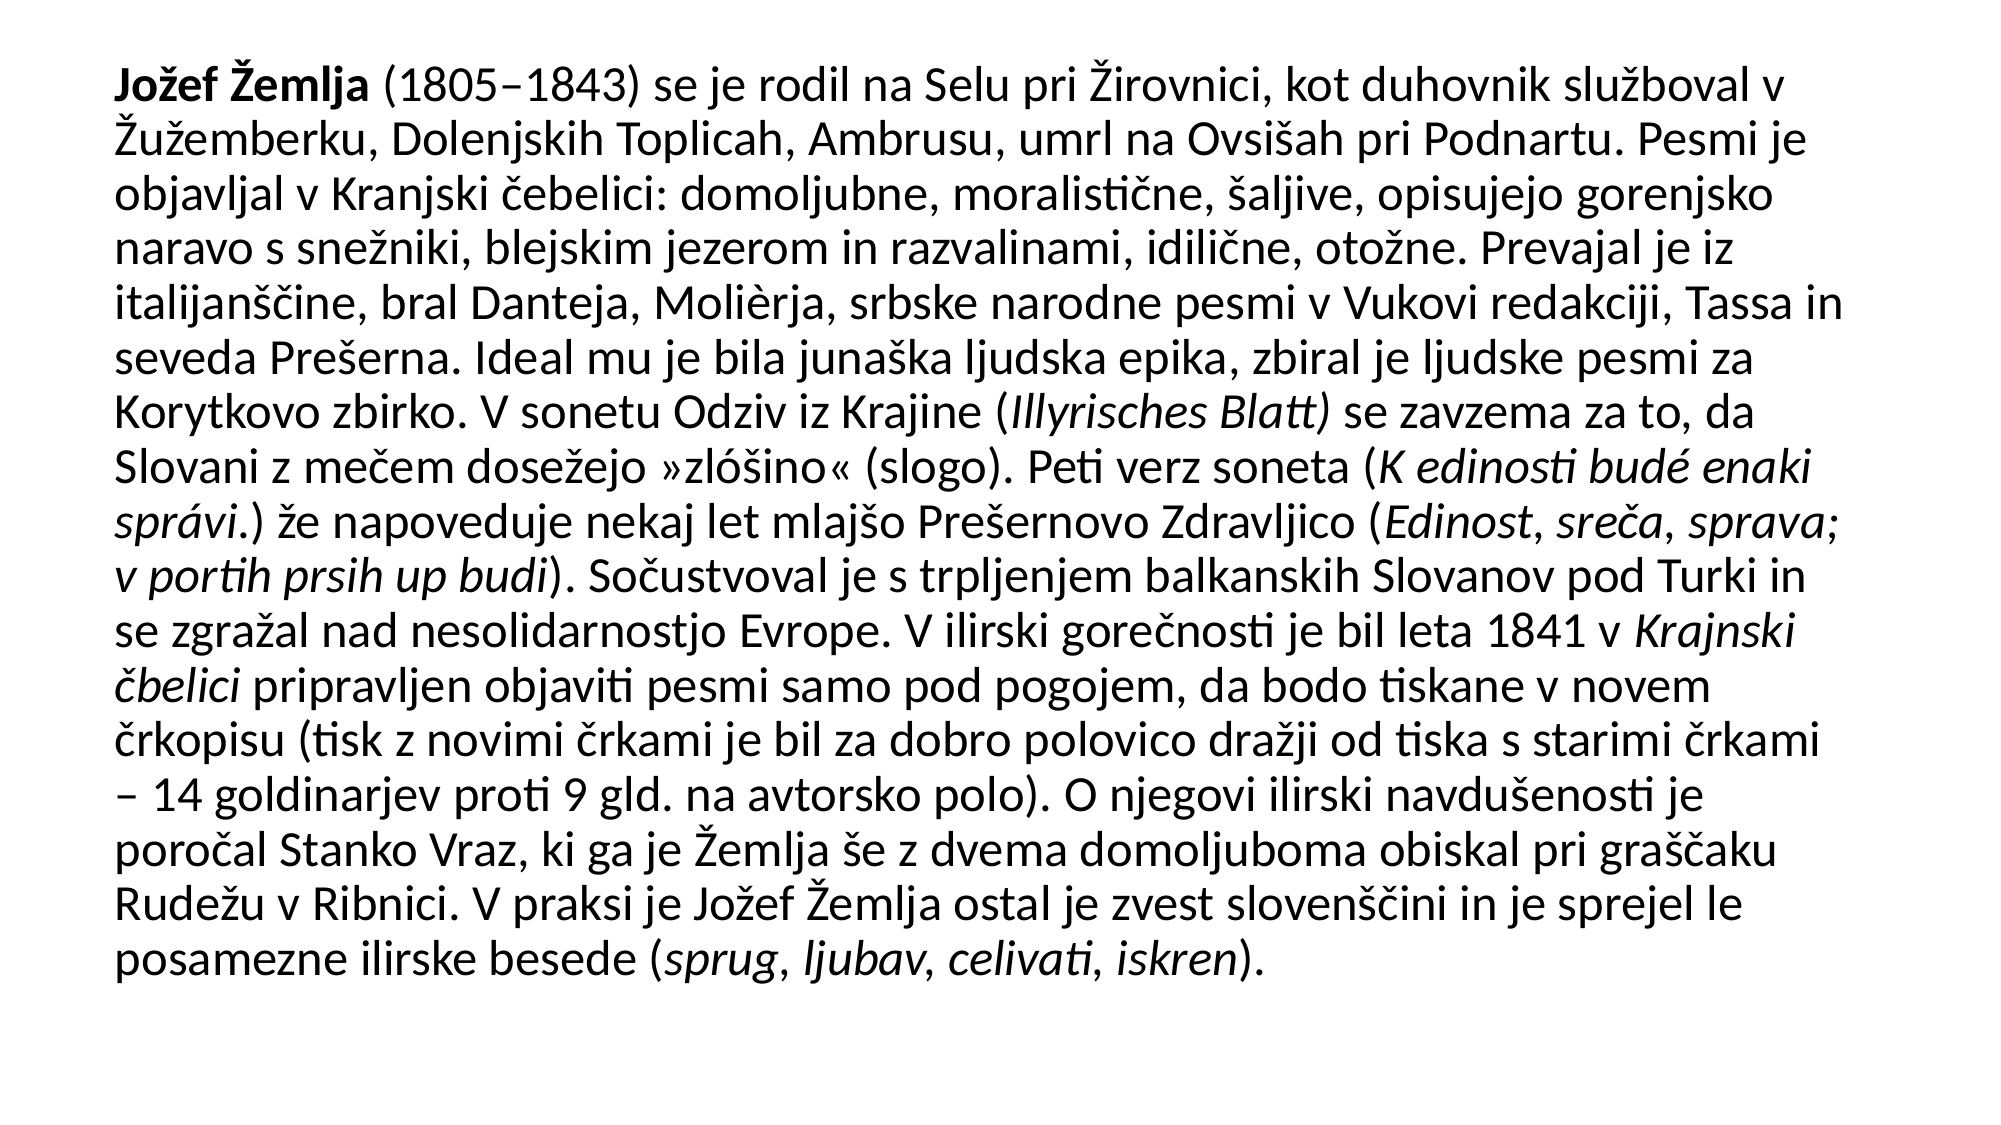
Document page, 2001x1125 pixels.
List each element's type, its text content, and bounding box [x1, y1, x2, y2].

list Jožef Žemlja (1805–1843) se je rodil na Selu pri Žirovnici, kot duhovnik služboval v Žužemberku, Dolenjskih Toplicah, Ambrusu, umrl na Ovsišah pri Podnartu. Pesmi je objavljal v Kranjski čebelici: domoljubne, moralistične, šaljive, opisujejo gorenjsko naravo s snežniki, blejskim jezerom in razvalinami, idilične, otožne. Prevajal je iz italijanščine, bral Danteja, Molièrja, srbske narodne pesmi v Vukovi redakciji, Tassa in seveda Prešerna. Ideal mu je bila junaška ljudska epika, zbiral je ljudske pesmi za Korytkovo zbirko. V sonetu Odziv iz Krajine (Illyrisches Blatt) se zavzema za to, da Slovani z mečem dosežejo »zlóšino« (slogo). Peti verz soneta (K edinosti budé enaki správi.) že napoveduje nekaj let mlajšo Prešernovo Zdravljico (Edinost, sreča, sprava; v portih prsih up budi). Sočustvoval je s trpljenjem balkanskih Slovanov pod Turki in se zgražal nad nesolidarnostjo Evrope. V ilirski gorečnosti je bil leta 1841 v Krajnski čbelici pripravljen objaviti pesmi samo pod pogojem, da bodo tiskane v novem črkopisu (tisk z novimi črkami je bil za dobro polovico dražji od tiska s starimi črkami – 14 goldinarjev proti 9 gld. na avtorsko polo). O njegovi ilirski navdušenosti je poročal Stanko Vraz, ki ga je Žemlja še z dvema domoljuboma obiskal pri graščaku Rudežu v Ribnici. V praksi je Jožef Žemlja ostal je zvest slovenščini in je sprejel le posamezne ilirske besede (sprug, ljubav, celivati, iskren). [99, 50, 1863, 1014]
